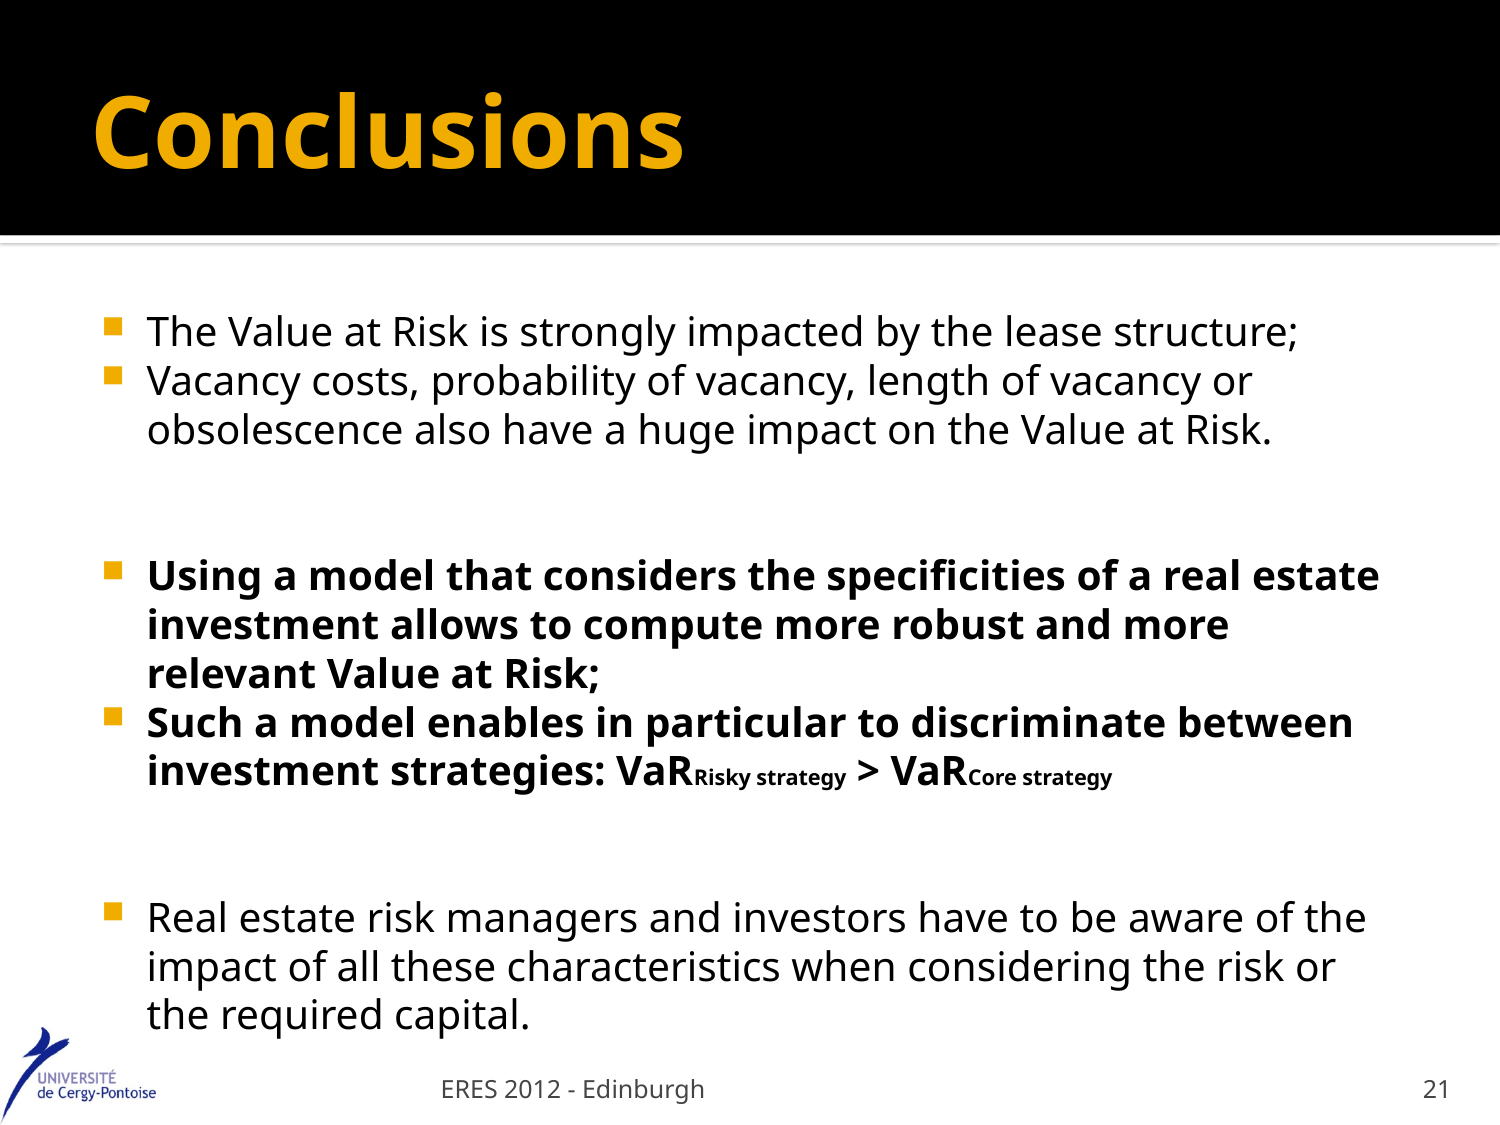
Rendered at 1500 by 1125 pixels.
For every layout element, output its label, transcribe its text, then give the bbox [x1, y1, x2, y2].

slide_number 21 [1345, 1062, 1467, 1108]
title Conclusions [75, 25, 1425, 231]
footer ERES 2012 - Edinburgh [433, 1062, 1337, 1108]
picture [0, 1027, 156, 1125]
list The Value at Risk is strongly impacted by the lease structure; Vacancy costs, probability of vacancy, length of vacancy or obsolescence also have a huge impact on the Value at Risk. Using a model that considers the specificities of a real estate investment allows to compute more robust and more relevant Value at Risk; Such a model enables in particular to discriminate between investment strategies: VaRRisky strategy > VaRCore strategy Real estate risk managers and investors have to be aware of the impact of all these characteristics when considering the risk or the required capital. [75, 291, 1425, 1050]
